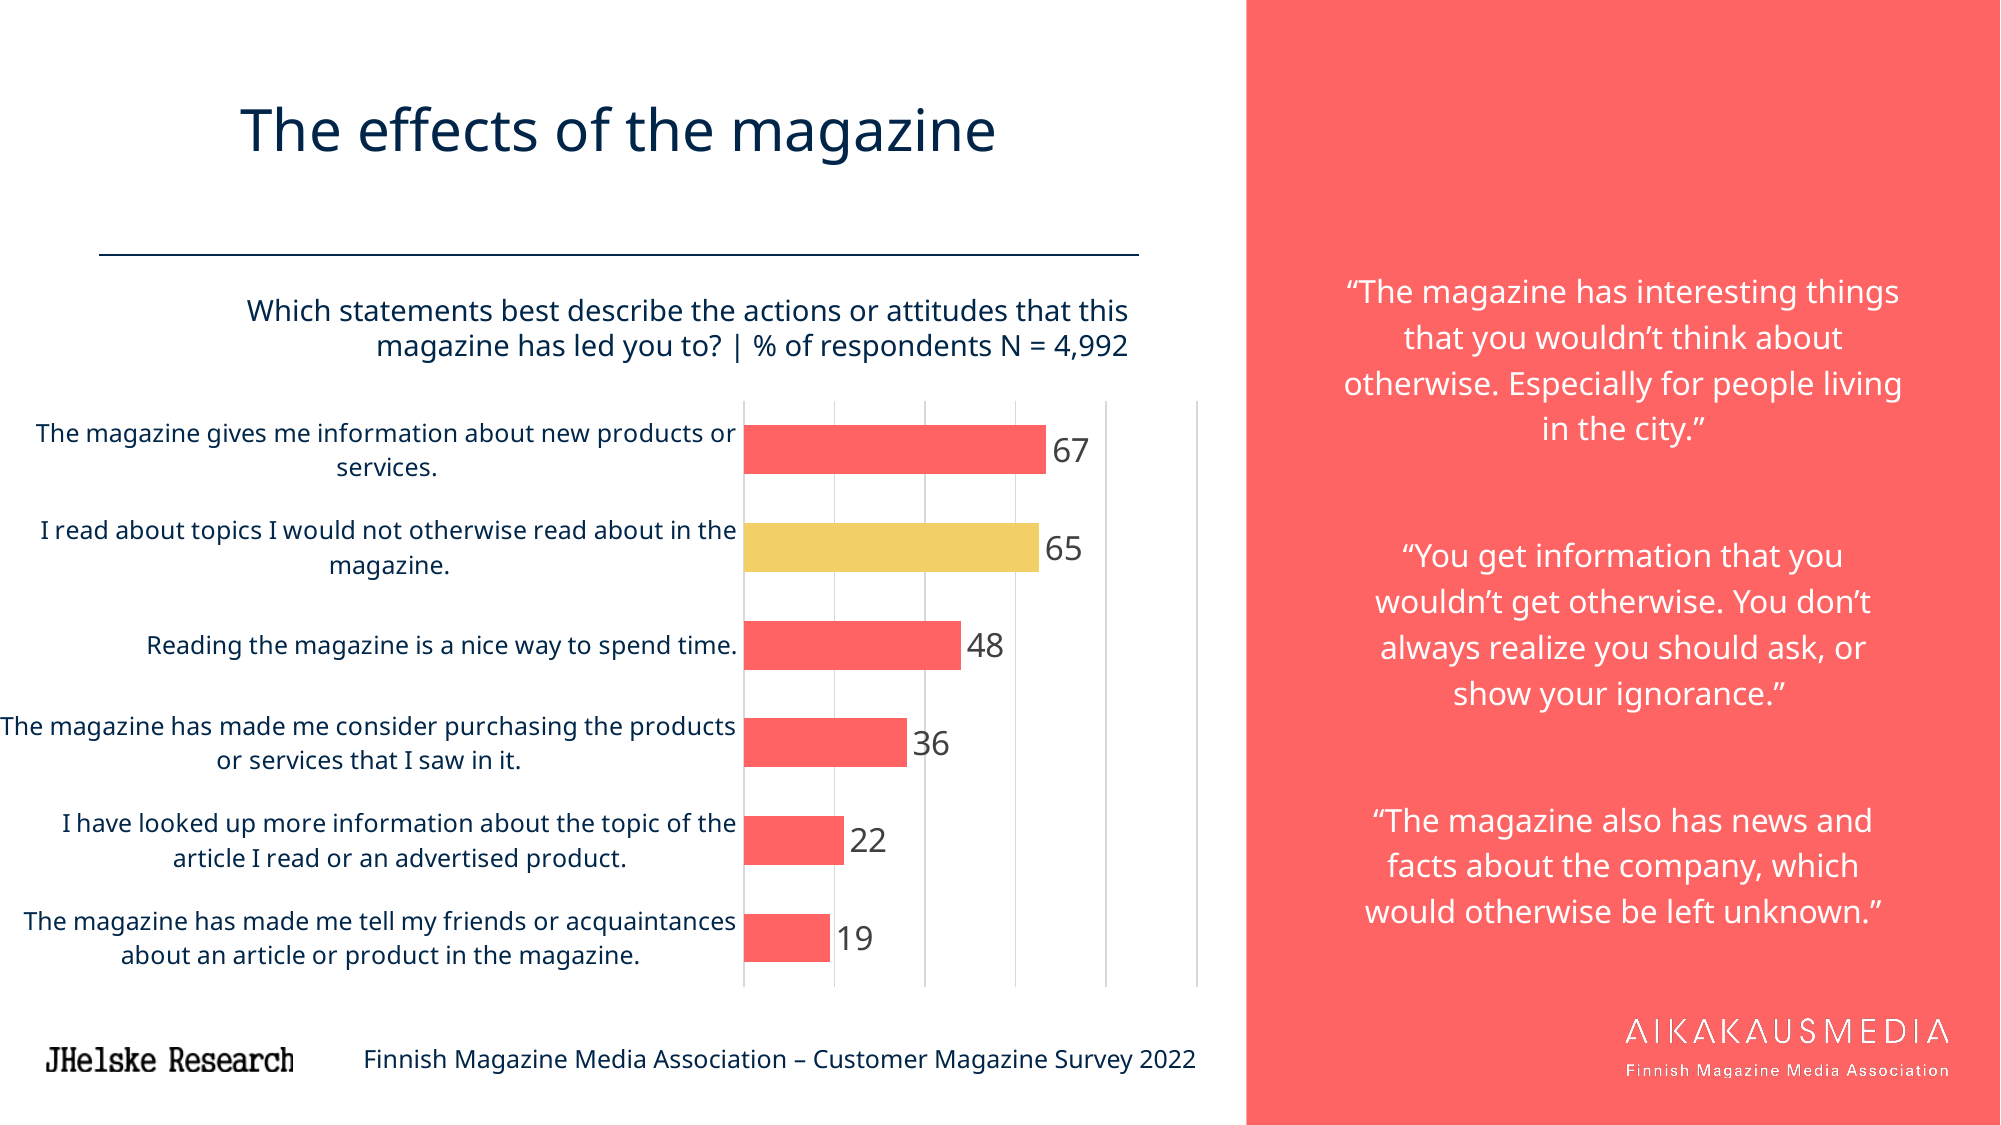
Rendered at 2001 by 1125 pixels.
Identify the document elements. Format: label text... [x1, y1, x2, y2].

text_box Which statements best describe the actions or attitudes that this magazine has led you to? | % of respondents N = 4,992 [103, 284, 1144, 305]
title The effects of the magazine [98, 9, 1140, 255]
list “The magazine has interesting things that you wouldn’t think about otherwise. Especially for people living in the city.” “You get information that you wouldn’t get otherwise. You don’t always realize you should ask, or show your ignorance.” “The magazine also has news and facts about the company, which would otherwise be left unknown.” [1323, 255, 1924, 940]
chart [0, 305, 1446, 1033]
